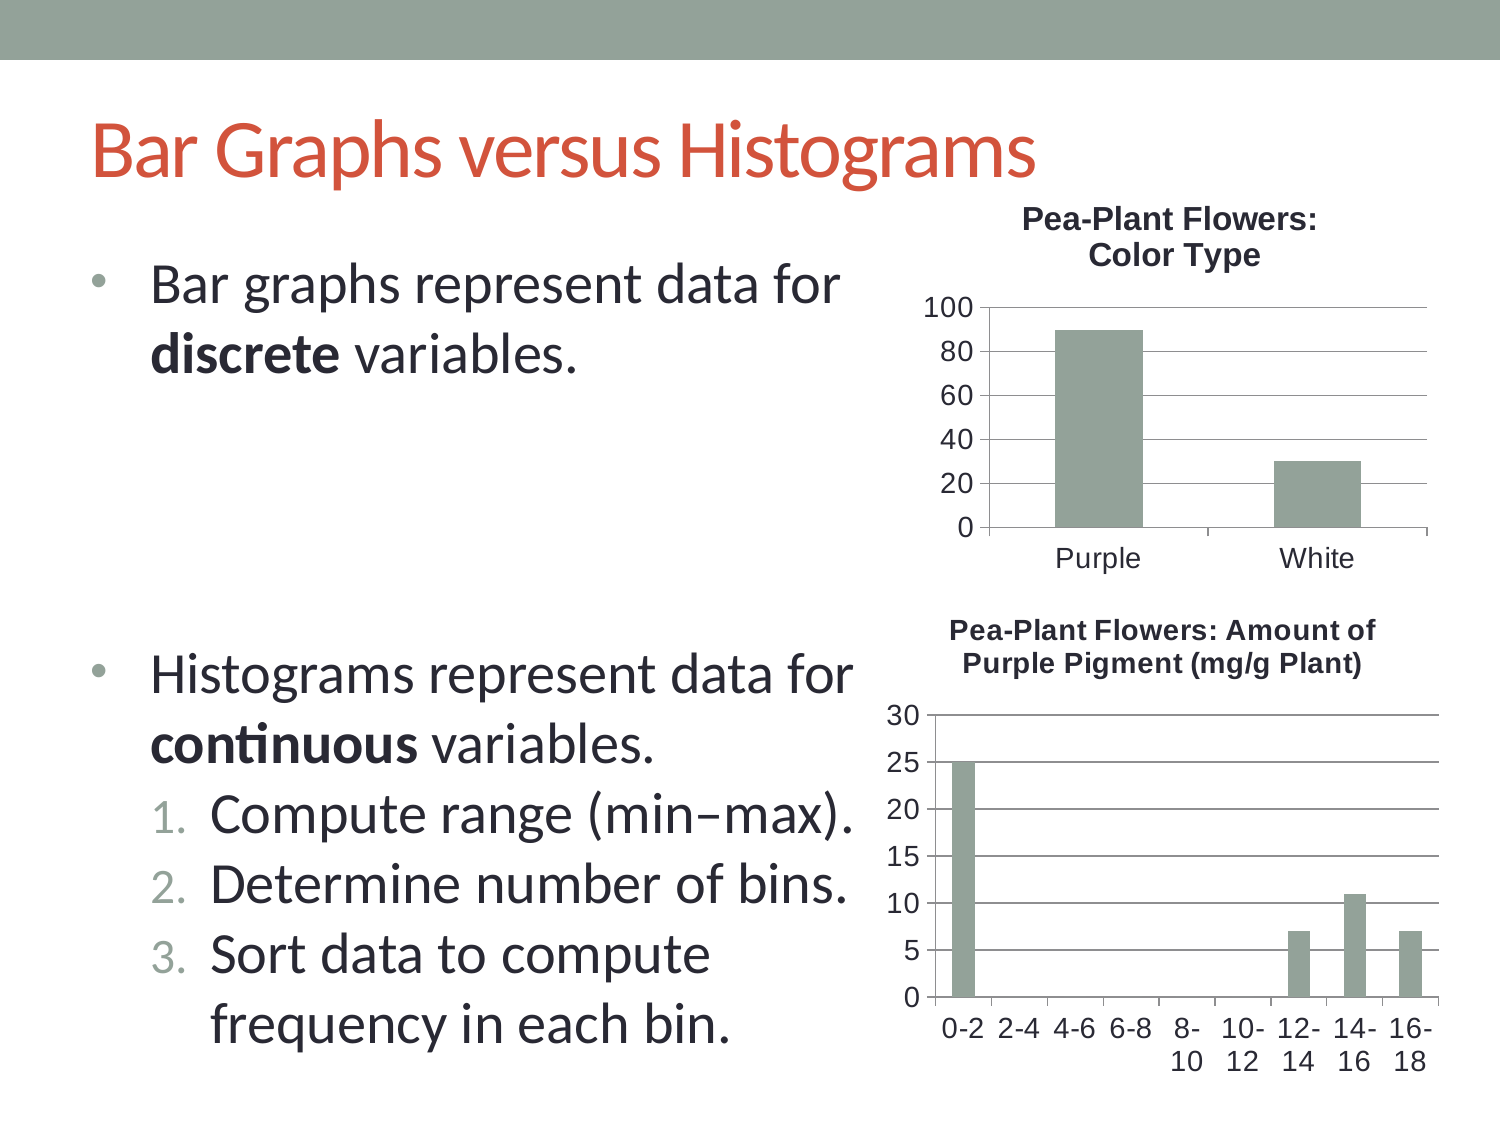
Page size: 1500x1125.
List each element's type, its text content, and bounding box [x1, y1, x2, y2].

chart [874, 587, 1451, 1088]
list Bar graphs represent data for discrete variables. Histograms represent data for continuous variables. Compute range (min–max). Determine number of bins. Sort data to compute frequency in each bin. [75, 237, 909, 1063]
title Bar Graphs versus Histograms [75, 62, 1425, 225]
chart [912, 174, 1438, 584]
